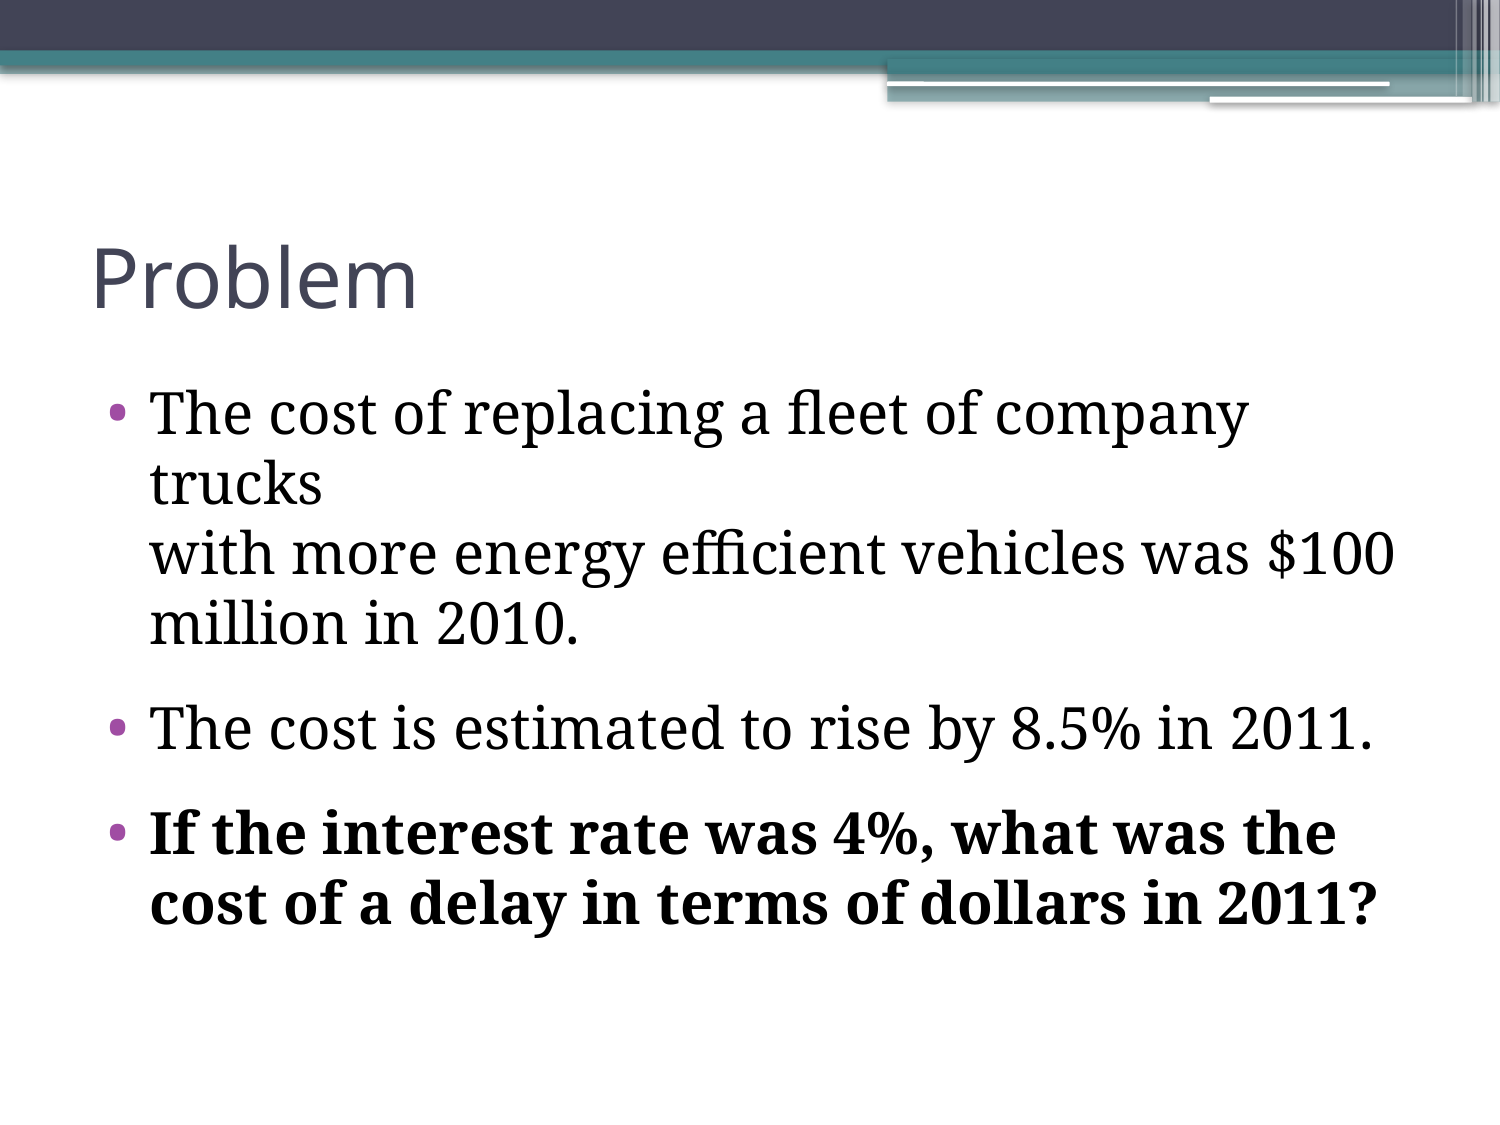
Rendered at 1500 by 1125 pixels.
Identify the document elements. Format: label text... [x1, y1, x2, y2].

title Problem [75, 187, 1425, 363]
list The cost of replacing a fleet of company trucks with more energy efficient vehicles was $100 million in 2010. The cost is estimated to rise by 8.5% in 2011. If the interest rate was 4%, what was the cost of a delay in terms of dollars in 2011? [75, 368, 1425, 1079]
